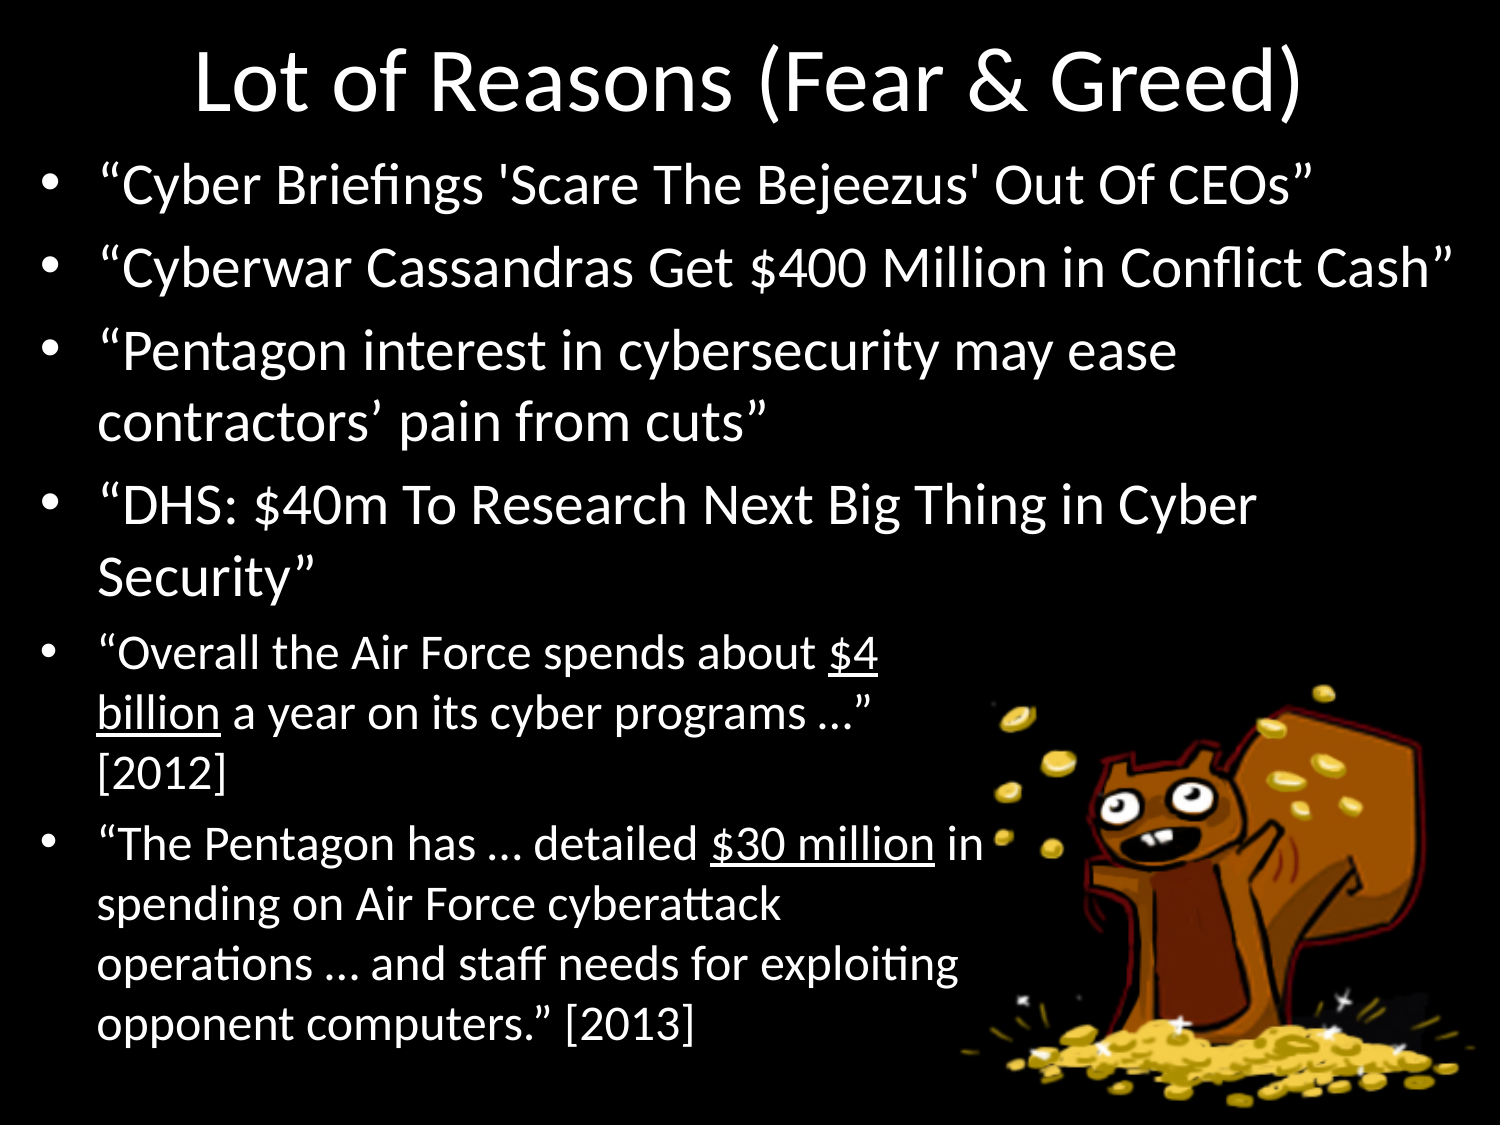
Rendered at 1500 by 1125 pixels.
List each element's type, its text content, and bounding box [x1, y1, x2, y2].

text_box “Overall the Air Force spends about $4 billion a year on its cyber programs …” [2012] “The Pentagon has … detailed $30 million in spending on Air Force cyberattack operations … and staff needs for exploiting opponent computers.” [2013] [24, 612, 1025, 1100]
picture [935, 674, 1500, 1125]
list “Cyber Briefings 'Scare The Bejeezus' Out Of CEOs” “Cyberwar Cassandras Get $400 Million in Conflict Cash” “Pentagon interest in cybersecurity may ease contractors’ pain from cuts” “DHS: $40m To Research Next Big Thing in Cyber Security” [24, 137, 1475, 663]
title Lot of Reasons (Fear & Greed) [75, 0, 1425, 137]
